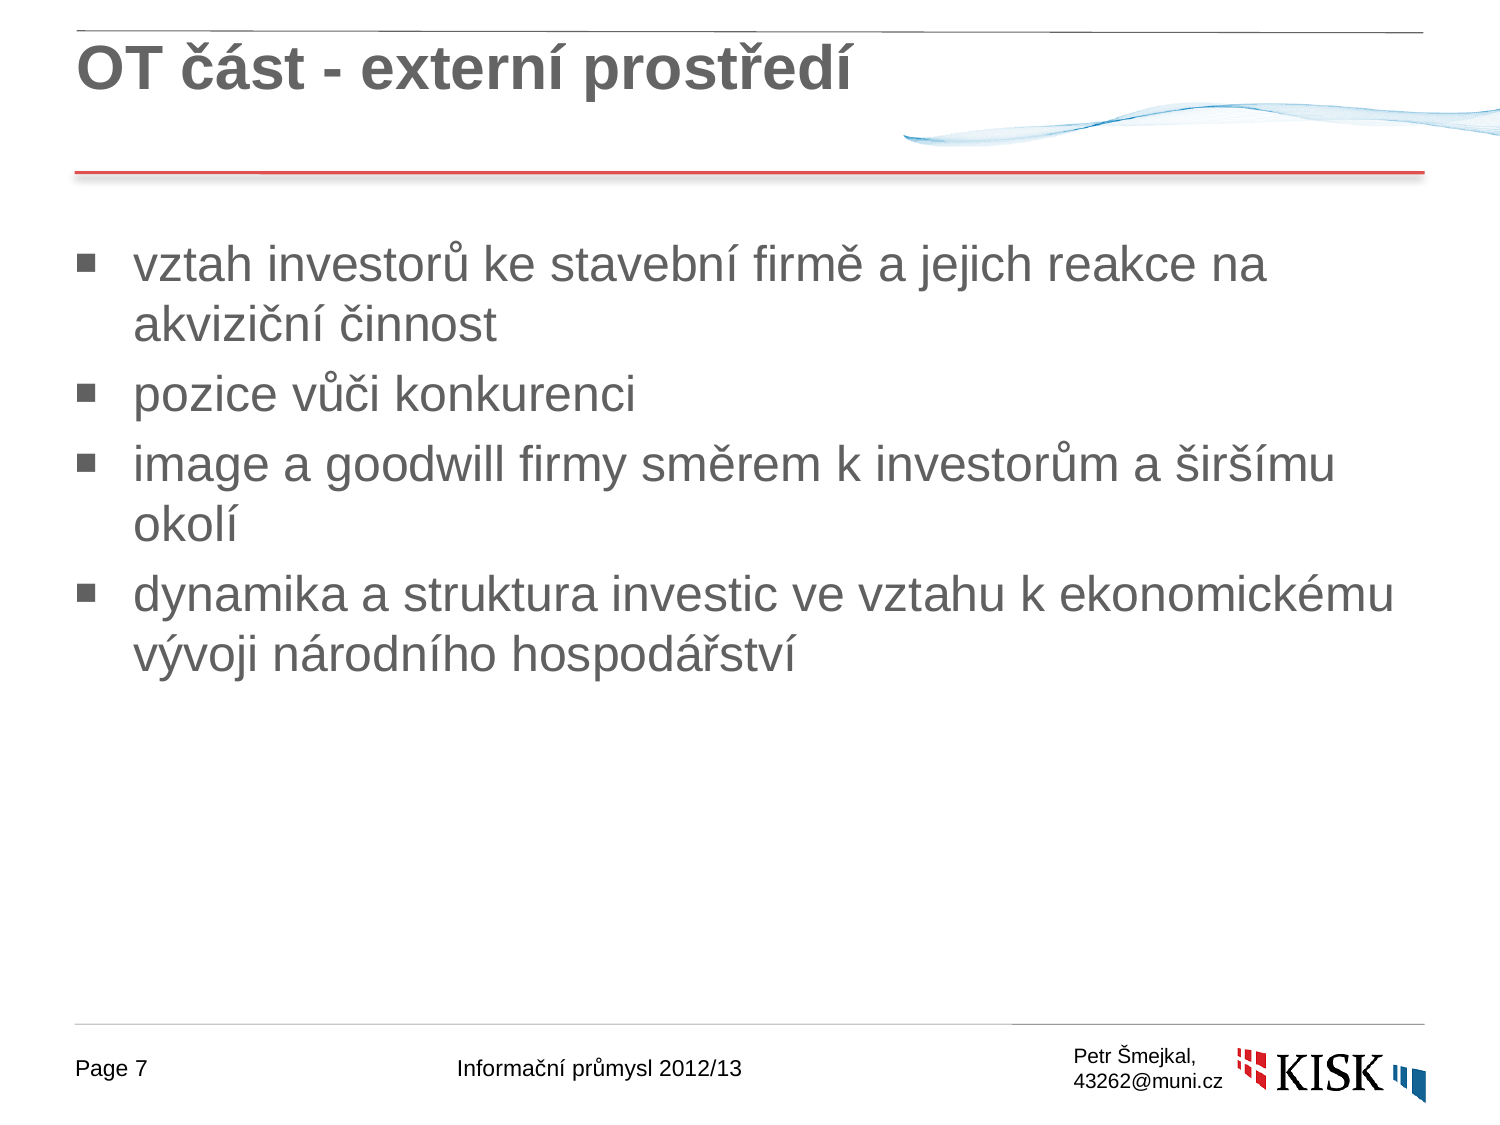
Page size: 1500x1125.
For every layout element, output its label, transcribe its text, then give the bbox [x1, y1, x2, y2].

title OT část - externí prostředí [76, 32, 1318, 175]
picture [1237, 1046, 1426, 1103]
list vztah investorů ke stavební firmě a jejich reakce na akviziční činnost pozice vůči konkurenci image a goodwill firmy směrem k investorům a širšímu okolí dynamika a struktura investic ve vztahu k ekonomickému vývoji národního hospodářství [74, 231, 1426, 974]
picture [1318, 101, 1500, 149]
